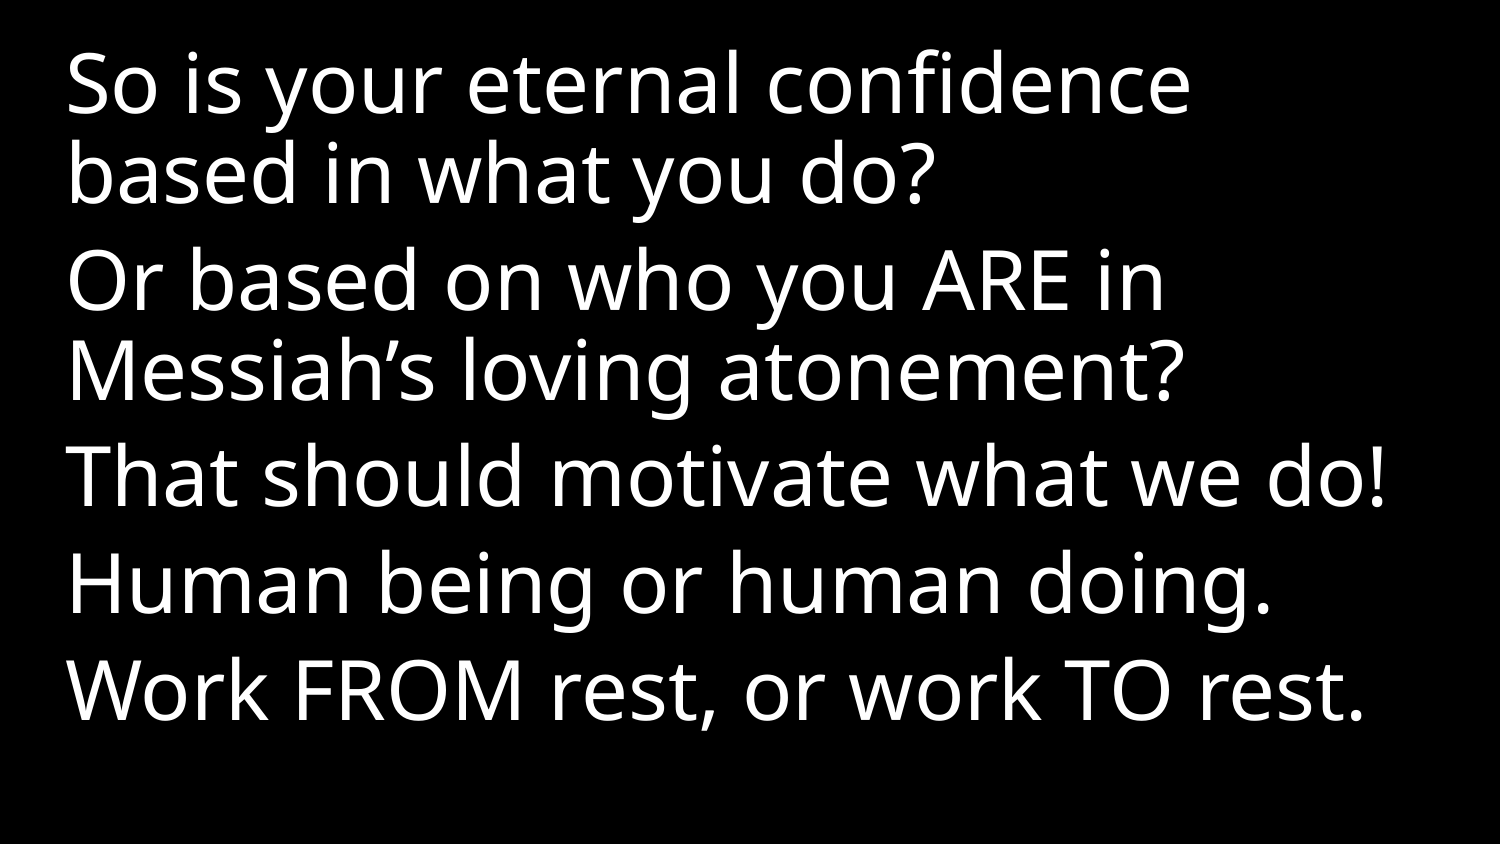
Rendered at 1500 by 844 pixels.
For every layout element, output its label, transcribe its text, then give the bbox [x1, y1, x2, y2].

subtitle So is your eternal confidence based in what you do? Or based on who you ARE in Messiah’s loving atonement? That should motivate what we do! Human being or human doing. Work FROM rest, or work TO rest. [50, 34, 1450, 797]
